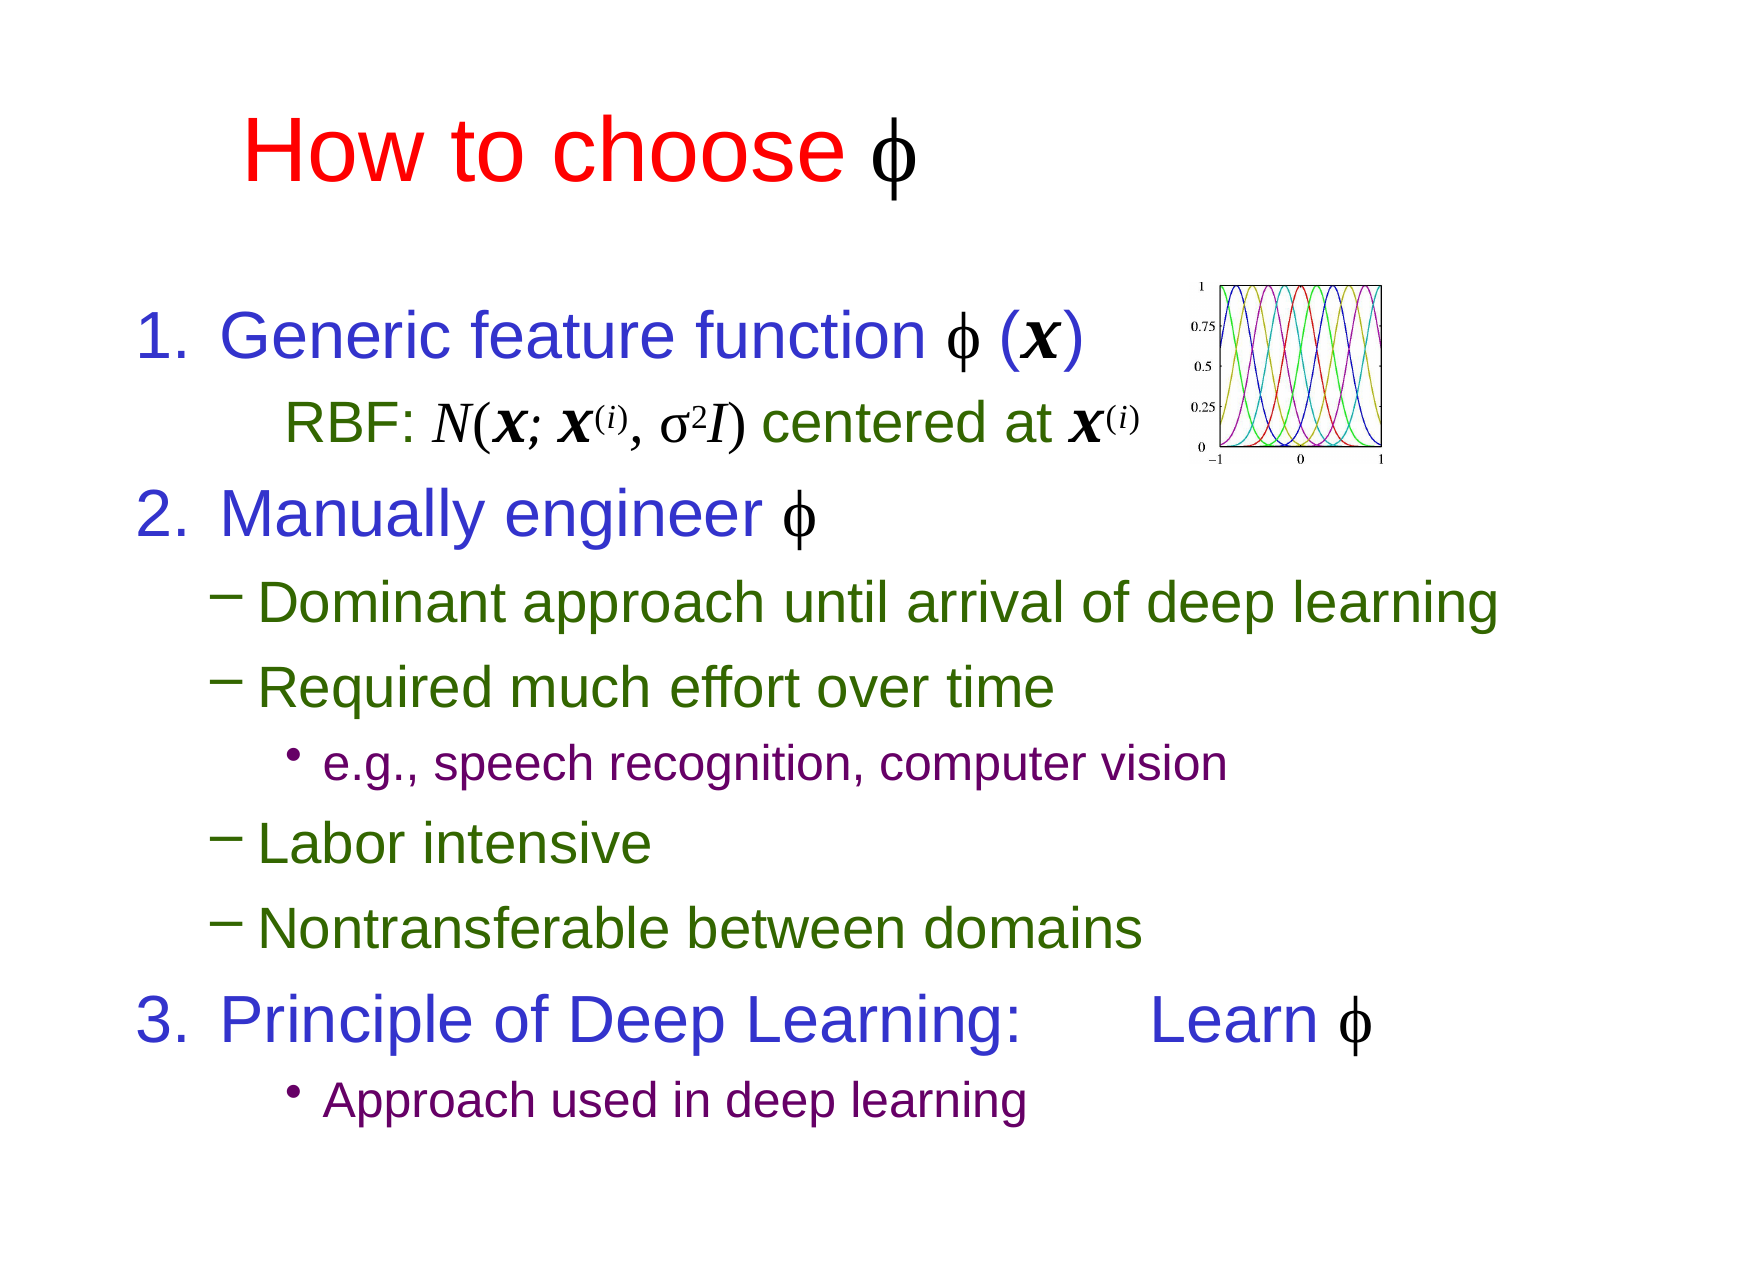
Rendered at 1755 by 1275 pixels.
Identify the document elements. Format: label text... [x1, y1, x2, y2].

title How to choose ϕ [239, 87, 1425, 274]
text_box Generic feature function ϕ (x) RBF: N(x; x(i), σ2I) centered at x(i) Manually engineer ϕ Dominant approach until arrival of deep learning Required much effort over time e.g., speech recognition, computer vision Labor intensive Nontransferable between domains Principle of Deep Learning: Learn ϕ Approach used in deep learning [131, 274, 1504, 1128]
text_box [1189, 282, 1384, 464]
